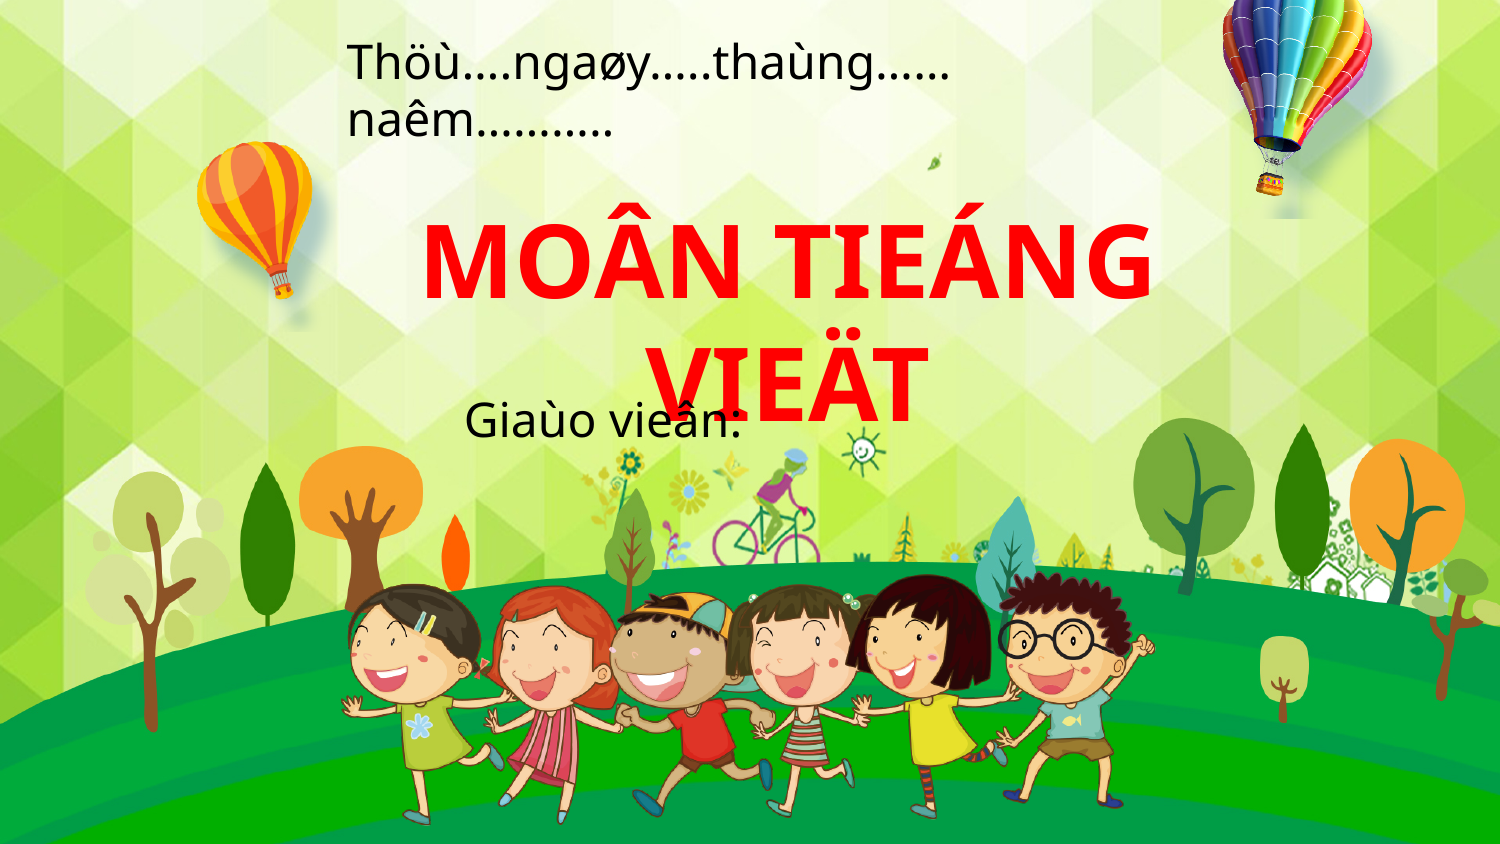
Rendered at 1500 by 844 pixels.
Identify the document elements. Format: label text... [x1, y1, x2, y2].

text_box Giaùo vieân: [452, 384, 1256, 453]
text_box MOÂN TIEÁNG VIEÄT [319, 158, 1256, 447]
text_box Thöù….ngaøy…..thaùng……naêm……….. [335, 25, 1123, 152]
picture [0, 0, 1500, 844]
